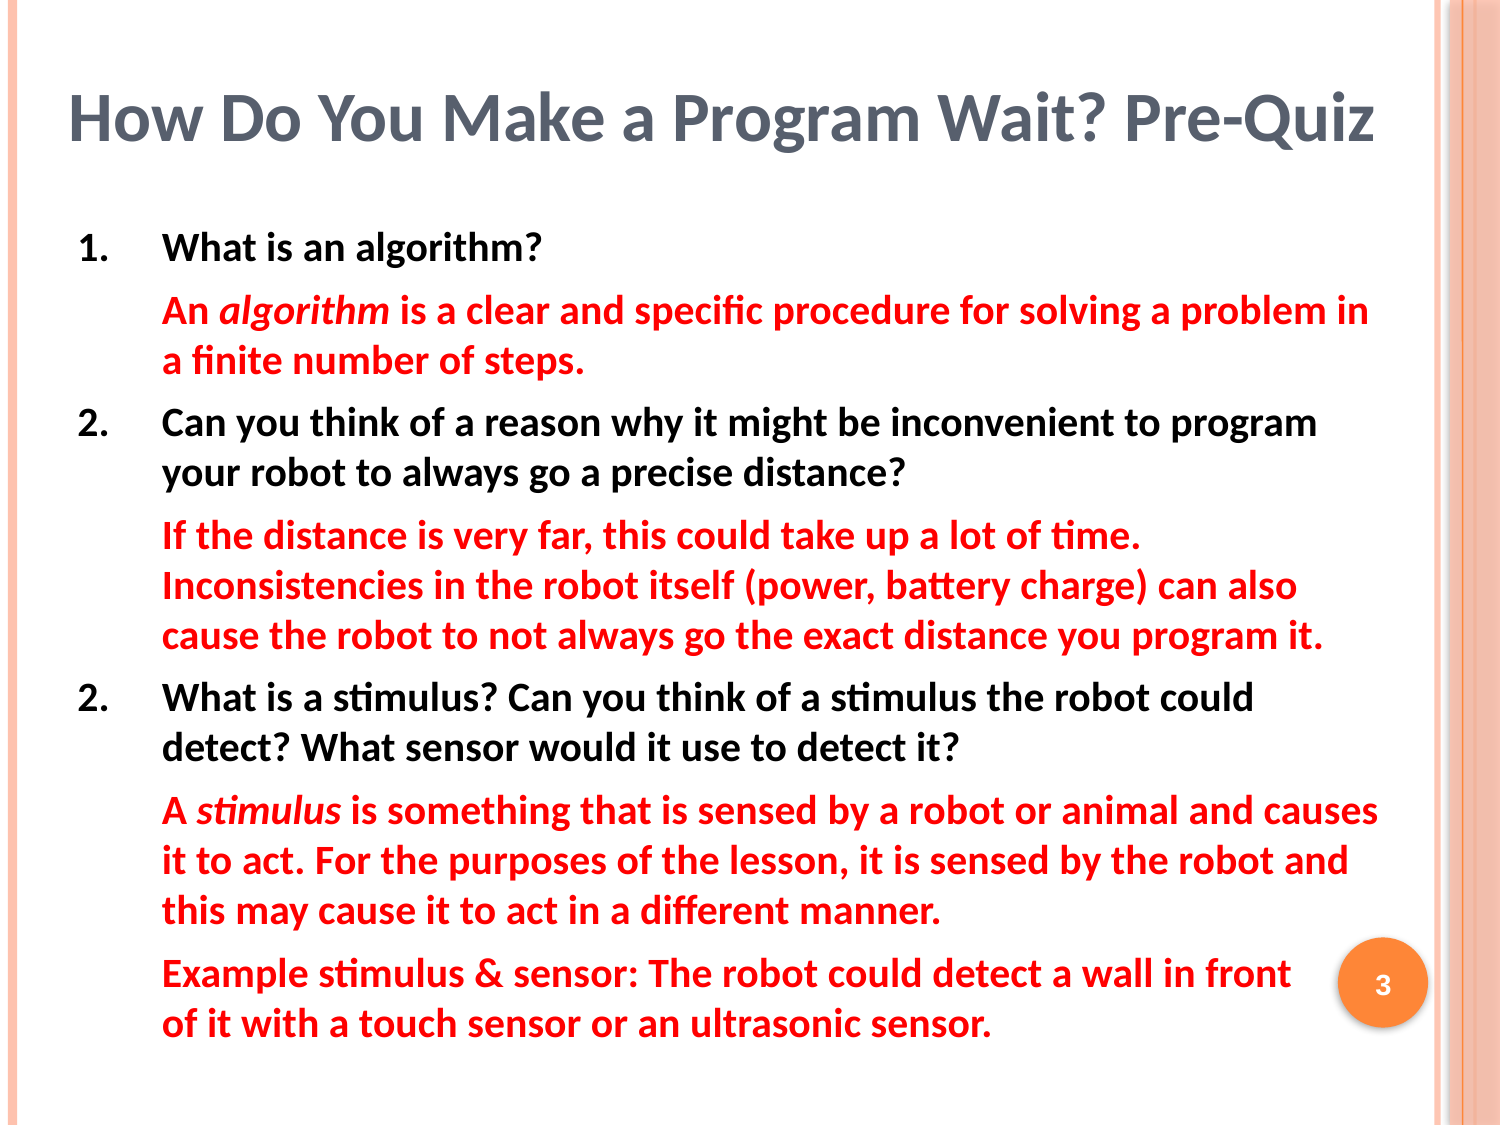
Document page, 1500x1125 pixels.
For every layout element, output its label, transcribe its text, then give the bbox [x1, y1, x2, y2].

list 1. What is an algorithm? An algorithm is a clear and specific procedure for solving a problem in a finite number of steps. 2. Can you think of a reason why it might be inconvenient to program your robot to always go a precise distance? If the distance is very far, this could take up a lot of time. Inconsistencies in the robot itself (power, battery charge) can also cause the robot to not always go the exact distance you program it. 2. What is a stimulus? Can you think of a stimulus the robot could detect? What sensor would it use to detect it? A stimulus is something that is sensed by a robot or animal and causes it to act. For the purposes of the lesson, it is sensed by the robot and this may cause it to act in a different manner. Example stimulus & sensor: The robot could detect a wall in front of it with a touch sensor or an ultrasonic sensor. [62, 212, 1400, 1088]
text_box How Do You Make a Program Wait? Pre-Quiz [12, 45, 1434, 163]
slide_number 3 [1333, 940, 1434, 1026]
